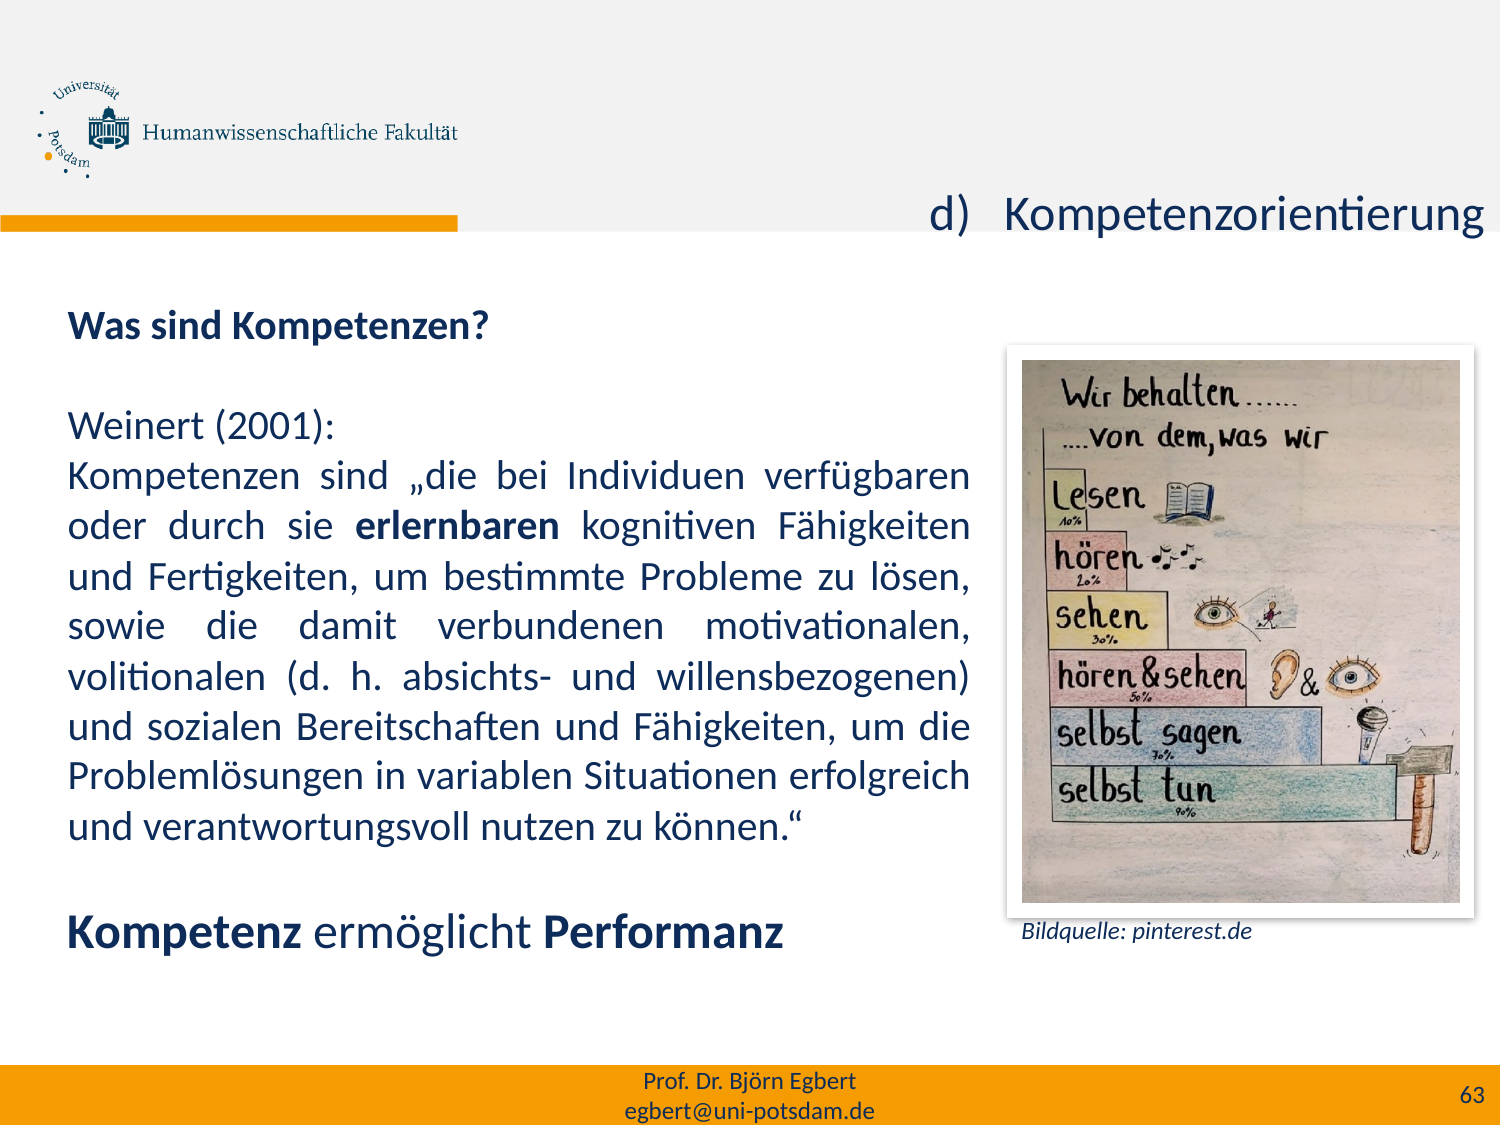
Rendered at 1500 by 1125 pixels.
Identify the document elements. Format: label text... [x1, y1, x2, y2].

picture [1021, 359, 1460, 904]
text_box Bildquelle: pinterest.de [1006, 906, 1495, 952]
text_box Kompetenzorientierung [206, 172, 1500, 268]
picture [0, 81, 463, 232]
text_box Was sind Kompetenzen? Weinert (2001): Kompetenzen sind „die bei Individuen verfügbaren oder durch sie erlernbaren kognitiven Fähigkeiten und Fertigkeiten, um bestimmte Probleme zu lösen, sowie die damit verbundenen motivationalen, volitionalen (d. h. absichts- und willensbezogenen) und sozialen Bereitschaften und Fähigkeiten, um die Problemlösungen in variablen Situationen erfolgreich und verantwortungsvoll nutzen zu können.“ Kompetenz ermöglicht Performanz [53, 290, 987, 966]
footer Prof. Dr. Björn Egbert egbert@uni-potsdam.de [496, 1063, 1004, 1125]
slide_number 63 [1139, 1063, 1500, 1124]
